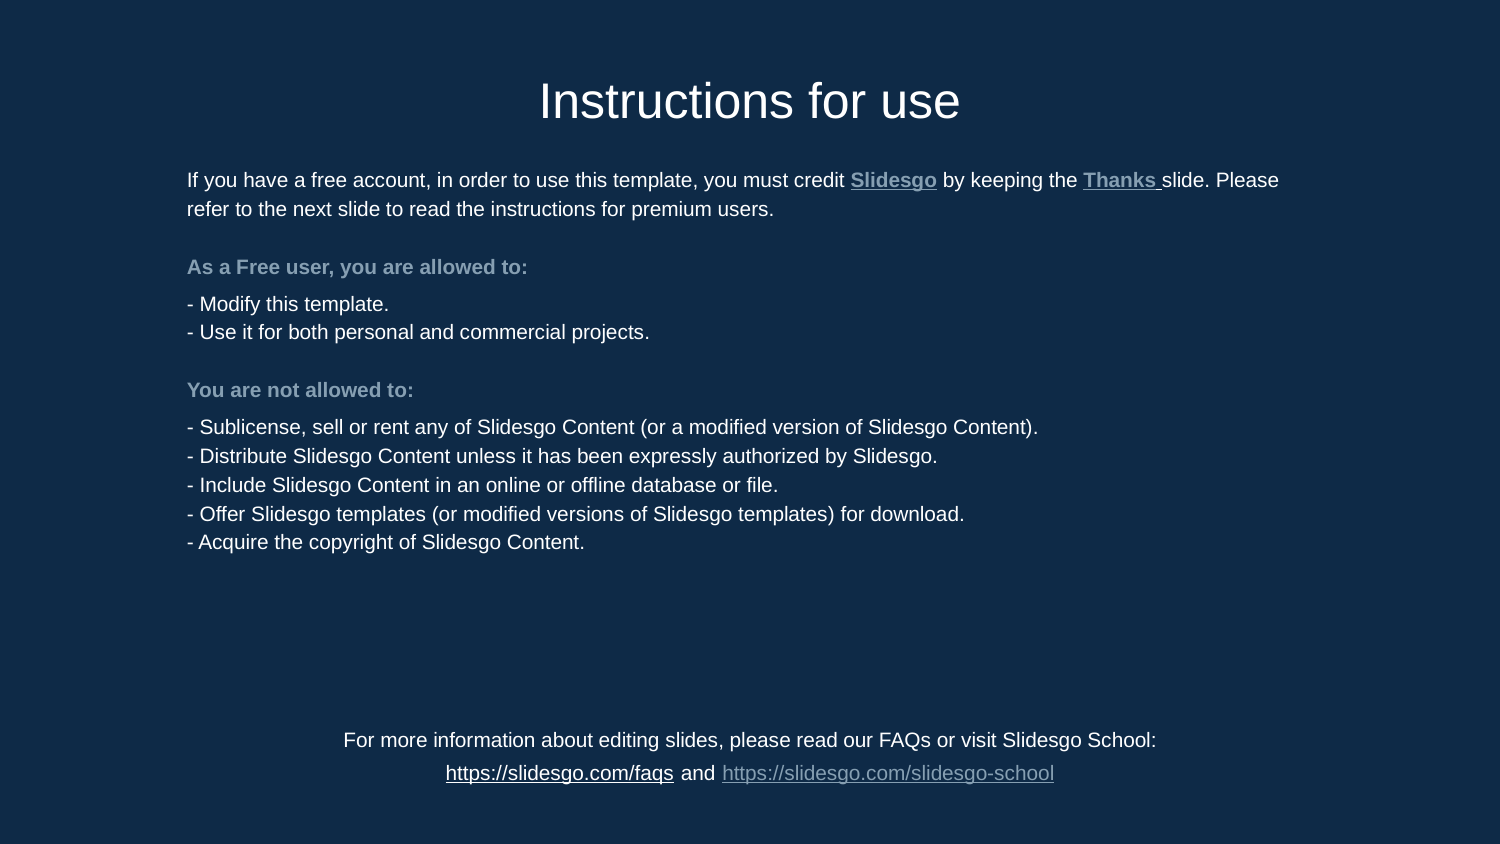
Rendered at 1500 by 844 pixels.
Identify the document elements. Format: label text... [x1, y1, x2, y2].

text_box For more information about editing slides, please read our FAQs or visit Slidesgo School: https://slidesgo.com/faqs and https://slidesgo.com/slidesgo-school [171, 707, 1328, 780]
text_box If you have a free account, in order to use this template, you must credit Slidesgo by keeping the Thanks slide. Please refer to the next slide to read the instructions for premium users. As a Free user, you are allowed to: - Modify this template. - Use it for both personal and commercial projects. You are not allowed to: - Sublicense, sell or rent any of Slidesgo Content (or a modified version of Slidesgo Content). - Distribute Slidesgo Content unless it has been expressly authorized by Slidesgo. - Include Slidesgo Content in an online or offline database or file. - Offer Slidesgo templates (or modified versions of Slidesgo templates) for download. - Acquire the copyright of Slidesgo Content. [171, 148, 1328, 589]
title Instructions for use [171, 53, 1328, 133]
